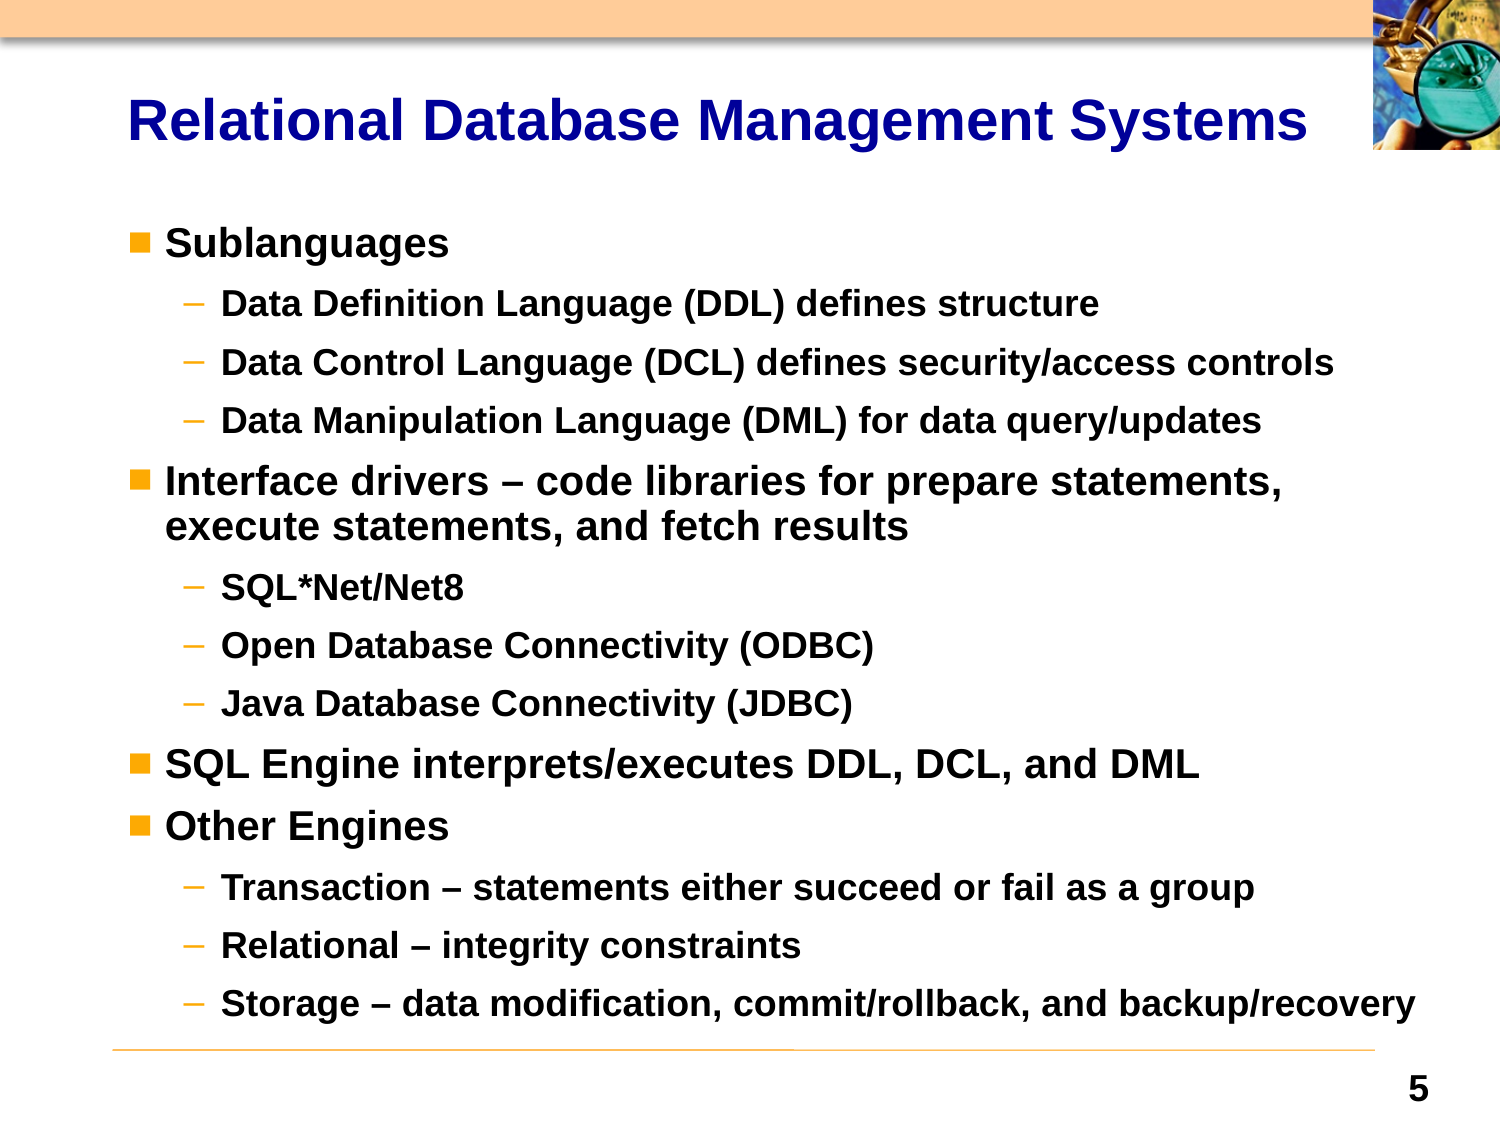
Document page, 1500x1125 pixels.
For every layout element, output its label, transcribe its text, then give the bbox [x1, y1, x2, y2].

list Sublanguages Data Definition Language (DDL) defines structure Data Control Language (DCL) defines security/access controls Data Manipulation Language (DML) for data query/updates Interface drivers – code libraries for prepare statements, execute statements, and fetch results SQL*Net/Net8 Open Database Connectivity (ODBC) Java Database Connectivity (JDBC) SQL Engine interprets/executes DDL, DCL, and DML Other Engines Transaction – statements either succeed or fail as a group Relational – integrity constraints Storage – data modification, commit/rollback, and backup/recovery [112, 212, 1438, 1026]
title Relational Database Management Systems [112, 45, 1375, 200]
picture [1373, 0, 1500, 150]
